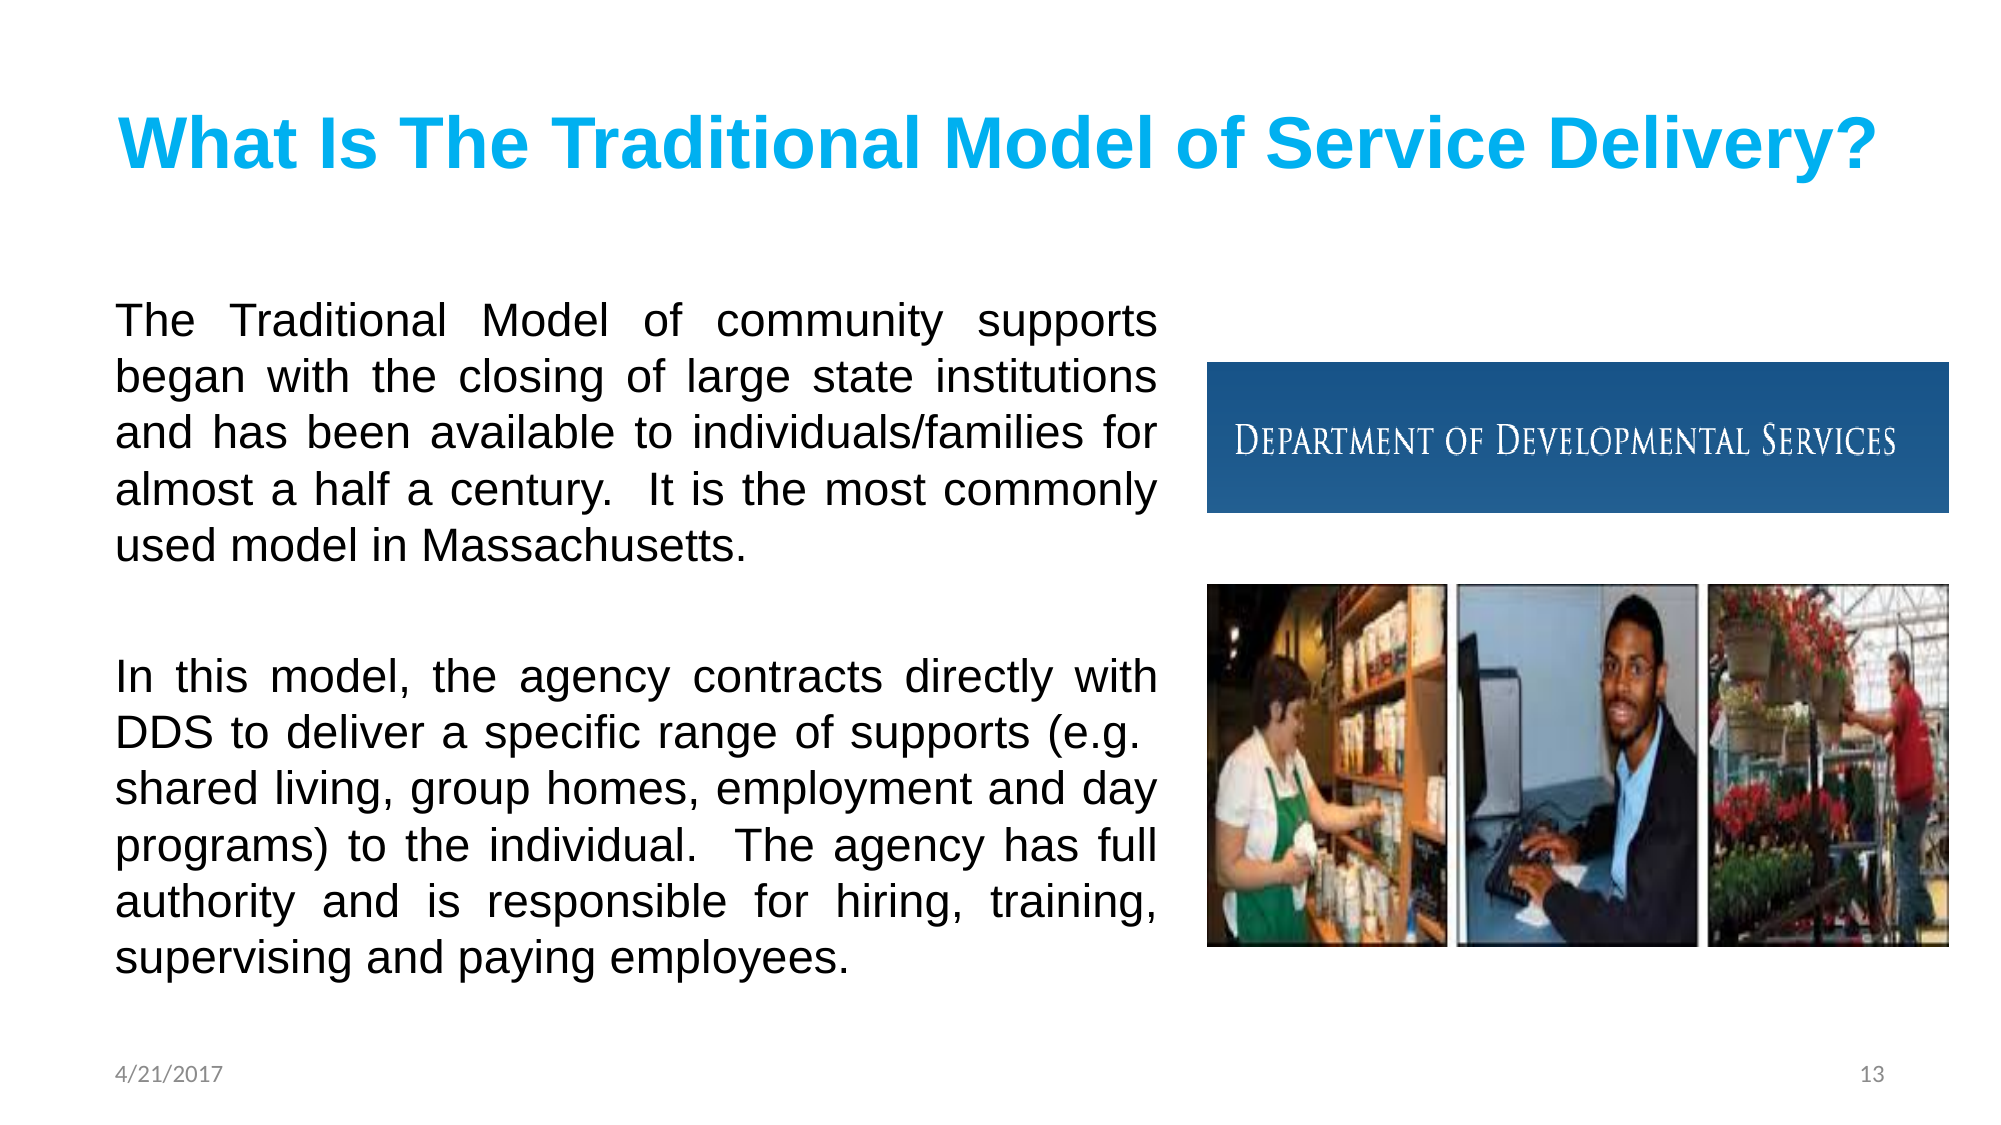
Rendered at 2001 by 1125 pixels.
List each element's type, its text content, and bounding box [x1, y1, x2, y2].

picture [1206, 584, 1949, 947]
slide_number 13 [1433, 1042, 1900, 1103]
picture [1206, 362, 1949, 513]
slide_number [99, 1042, 567, 1103]
title What Is The Traditional Model of Service Delivery? [99, 45, 1900, 233]
list The Traditional Model of community supports began with the closing of large state institutions and has been available to individuals/families for almost a half a century. It is the most commonly used model in Massachusetts. In this model, the agency contracts directly with DDS to deliver a specific range of supports (e.g. shared living, group homes, employment and day programs) to the individual. The agency has full authority and is responsible for hiring, training, supervising and paying employees. [99, 282, 1175, 1038]
